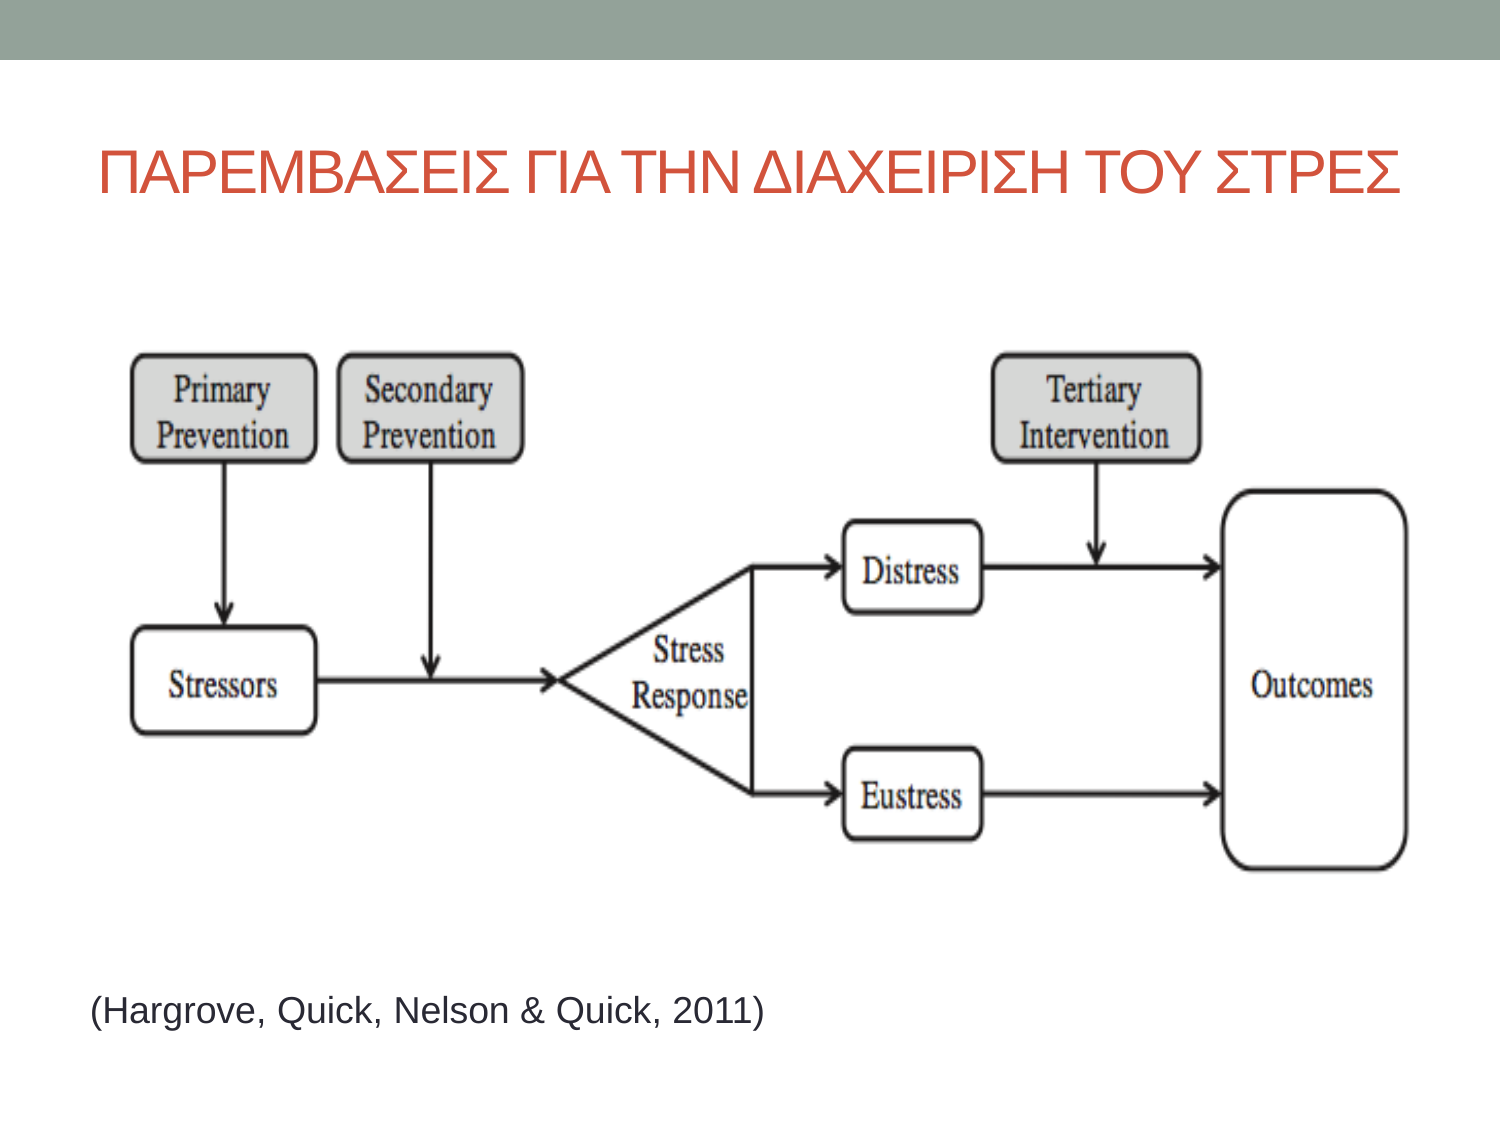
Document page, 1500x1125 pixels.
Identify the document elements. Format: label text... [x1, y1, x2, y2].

text_box (Hargrove, Quick, Nelson & Quick, 2011) [74, 978, 1335, 1039]
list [123, 262, 1426, 915]
title ΠΑΡΕΜΒΑΣΕΙΣ ΓΙΑ ΤΗΝ ΔΙΑΧΕΙΡΙΣΗ ΤΟΥ ΣΤΡΕΣ [75, 87, 1425, 250]
